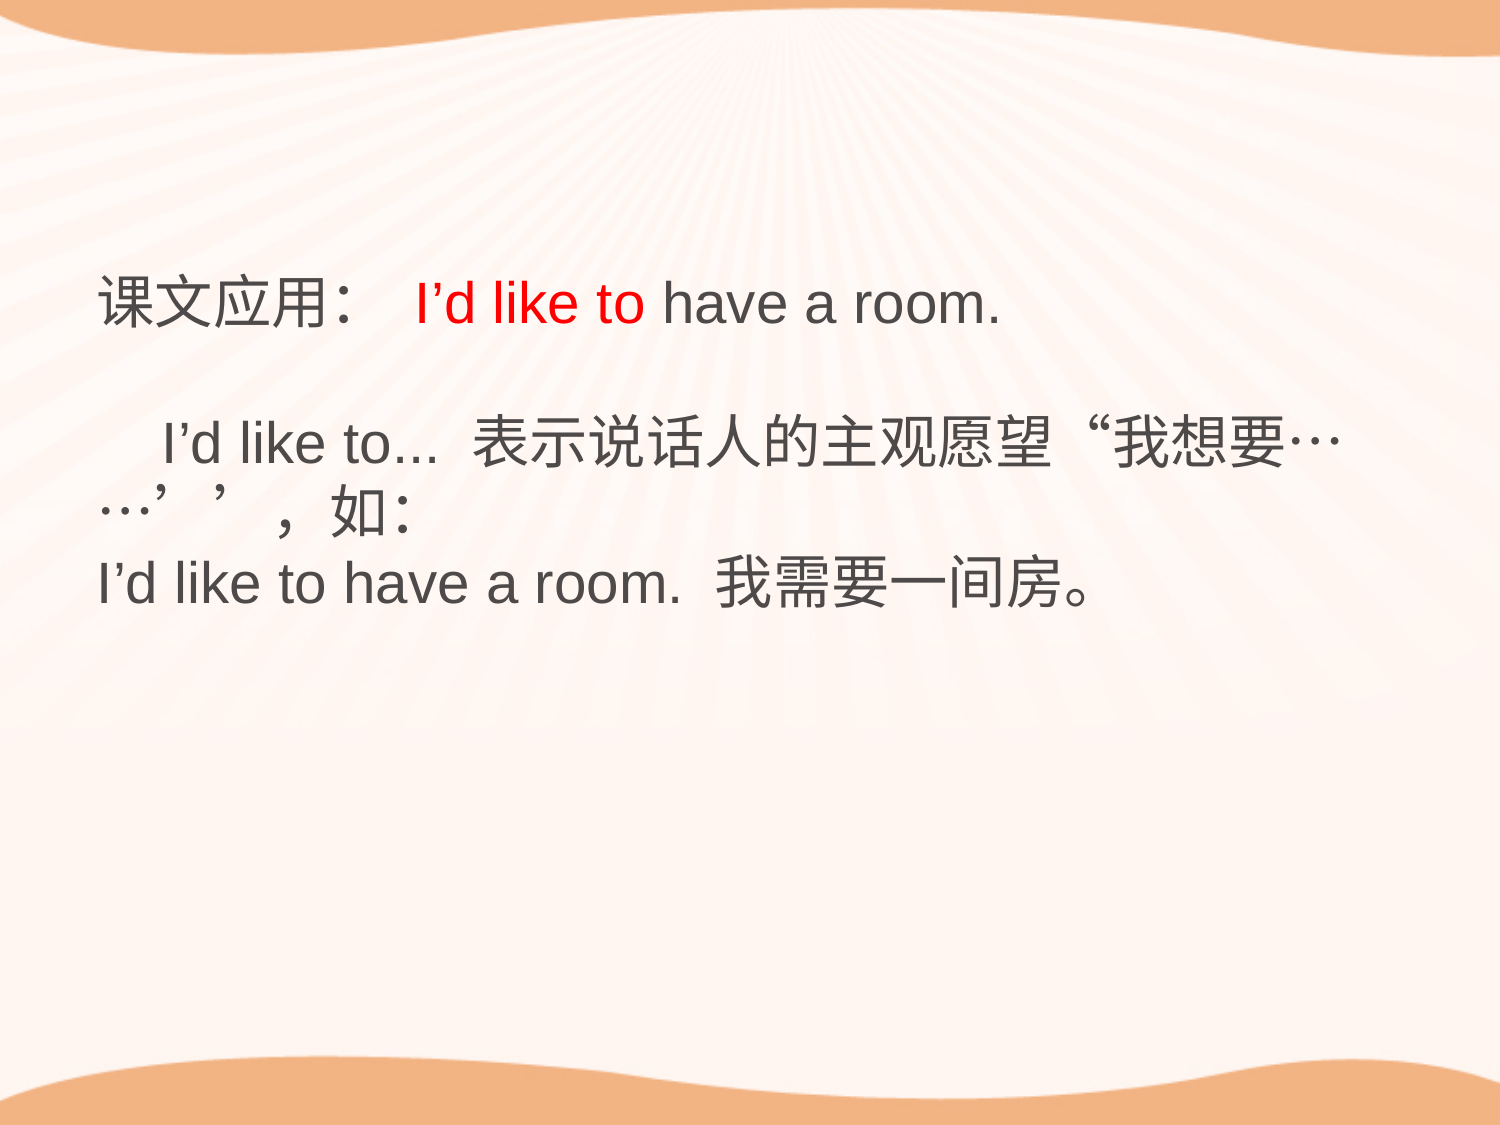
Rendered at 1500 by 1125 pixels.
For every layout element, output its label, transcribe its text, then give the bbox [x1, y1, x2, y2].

picture [0, 0, 1500, 1125]
text_box 课文应用： I’d like to have a room. I’d like to... 表示说话人的主观愿望“我想要……’’，如： I’d like to have a room. 我需要一间房。 [82, 257, 1395, 623]
